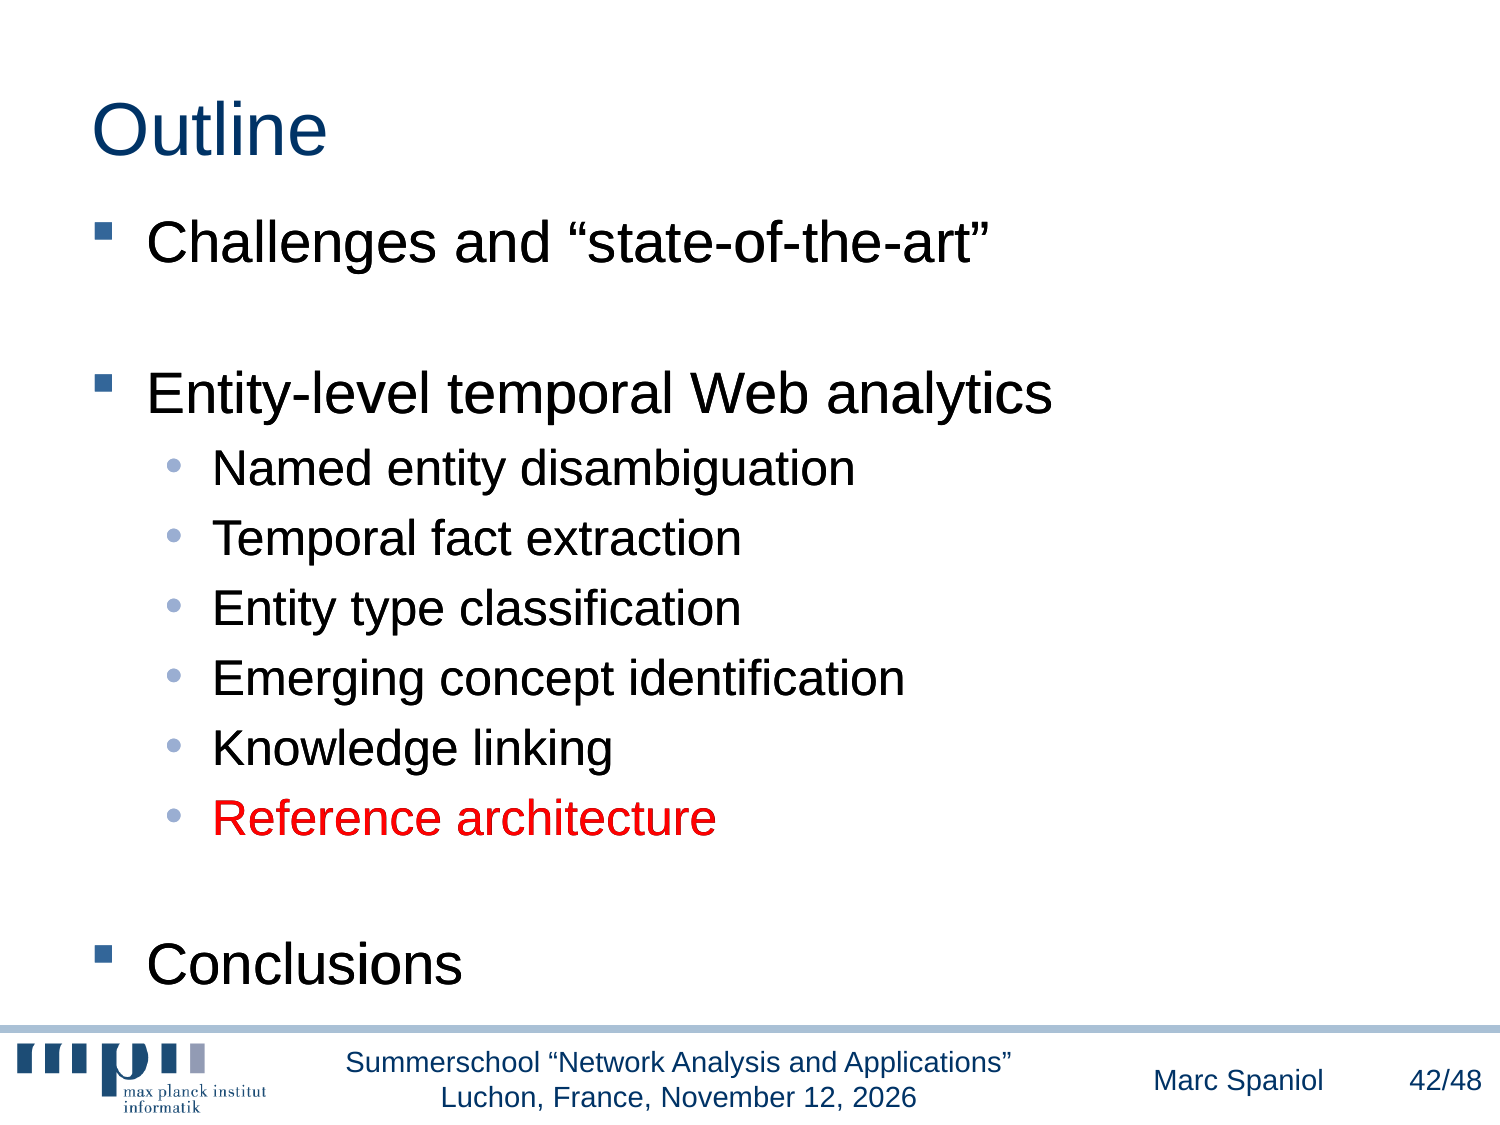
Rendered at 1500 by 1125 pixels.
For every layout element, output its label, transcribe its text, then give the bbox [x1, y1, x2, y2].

title Outline [76, 77, 1129, 173]
text_box Challenges and “state-of-the-art” Entity-level temporal Web analytics Named entity disambiguation Temporal fact extraction Entity type classification Emerging concept identification Knowledge linking Reference architecture Conclusions [74, 196, 1425, 1024]
picture [17, 1043, 266, 1113]
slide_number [312, 1039, 1046, 1118]
slide_number 42/48 [1401, 1042, 1494, 1116]
picture [0, 1025, 1500, 1033]
footer Marc Spaniol [1113, 1039, 1365, 1118]
